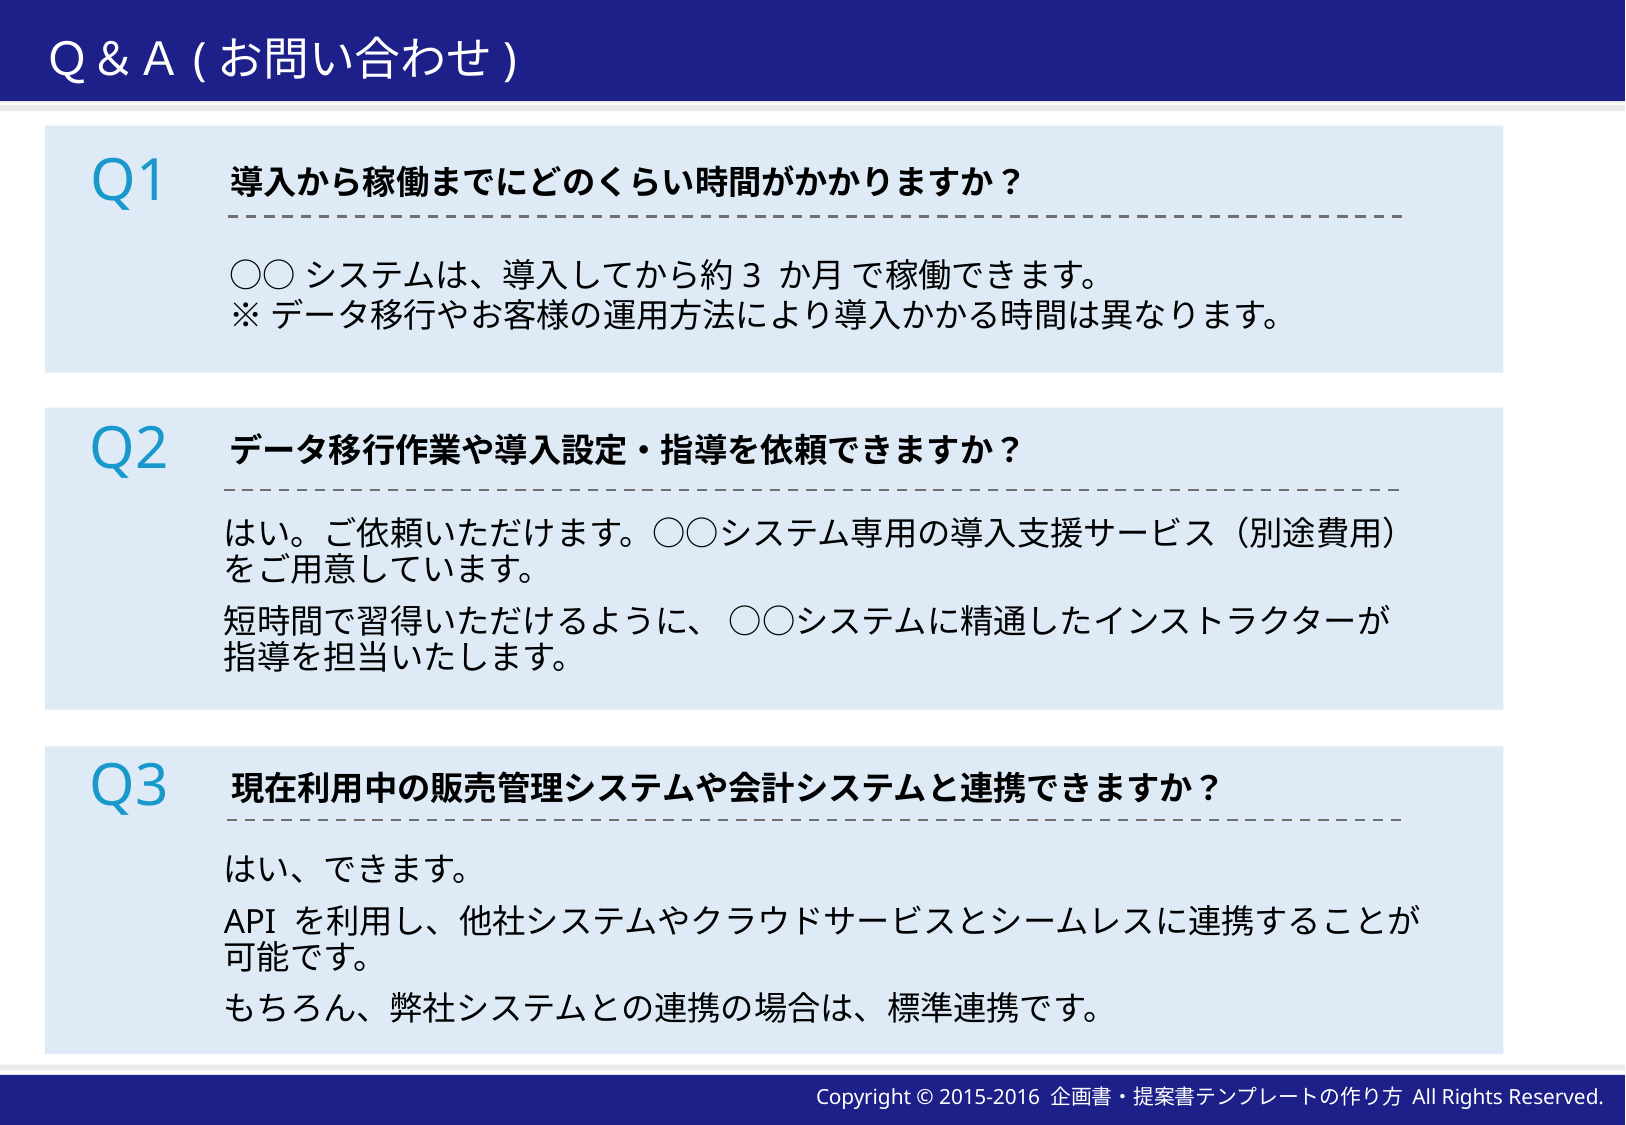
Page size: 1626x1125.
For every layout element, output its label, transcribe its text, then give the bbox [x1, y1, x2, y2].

title Ｑ＆Ａ(お問い合わせ) [44, 24, 1581, 91]
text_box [44, 739, 1504, 1055]
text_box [44, 125, 1504, 373]
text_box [44, 402, 1504, 710]
